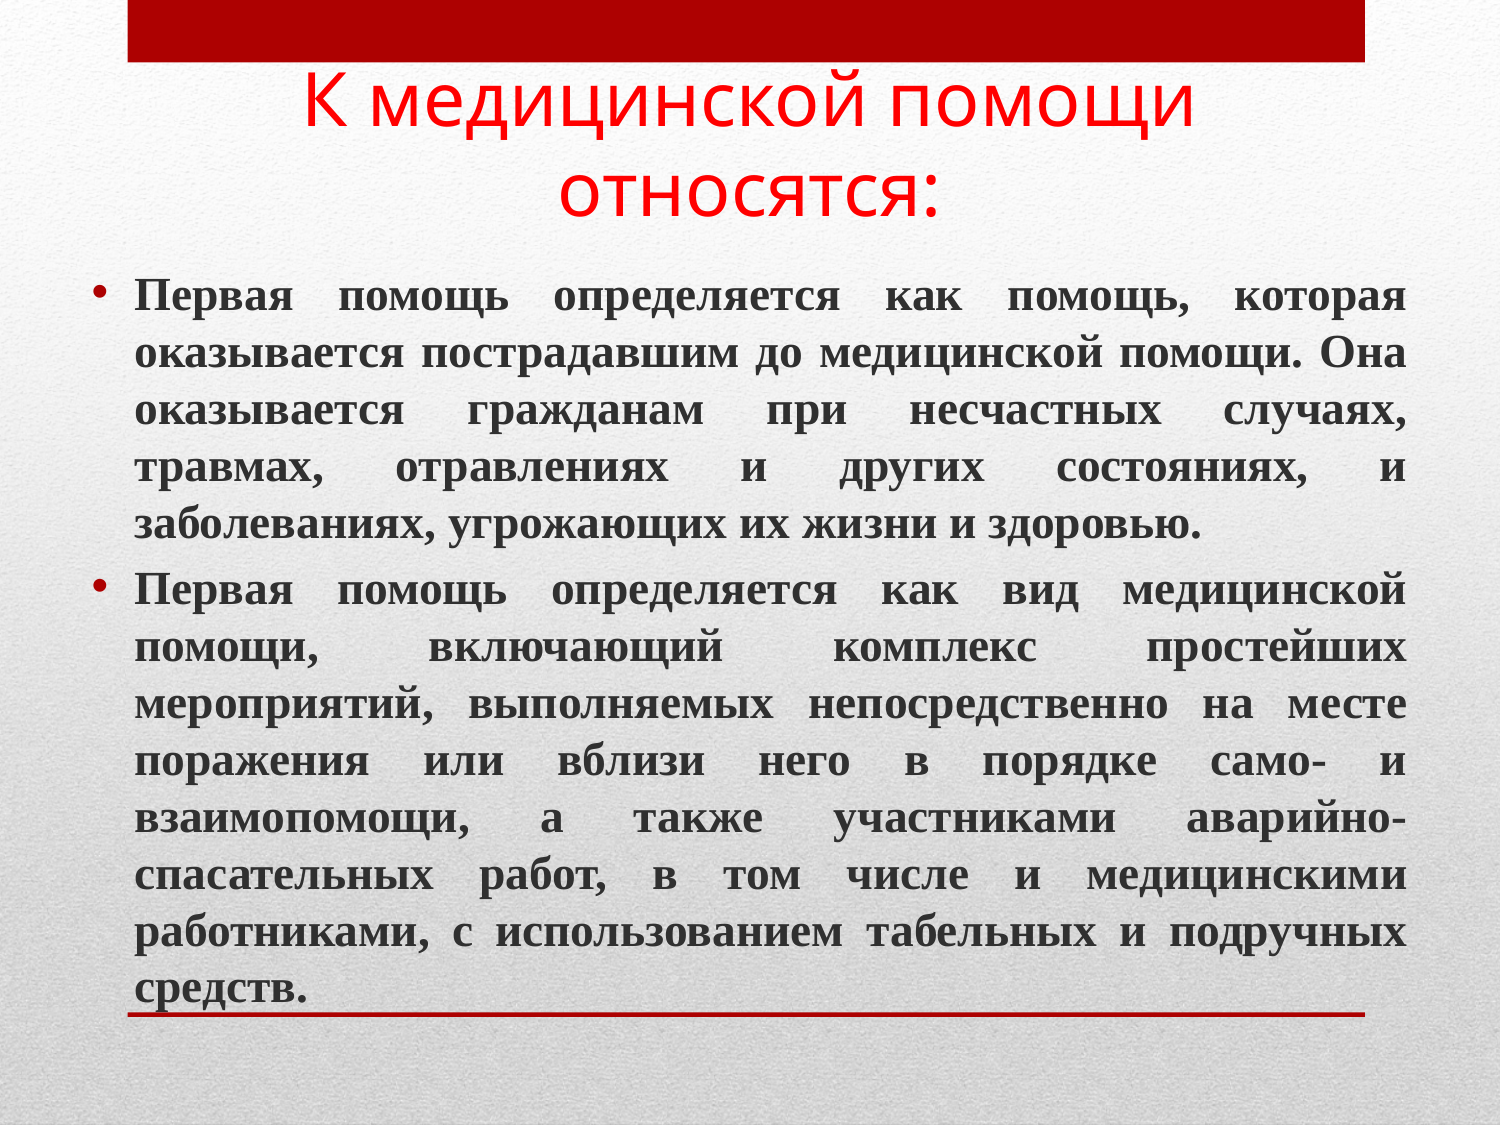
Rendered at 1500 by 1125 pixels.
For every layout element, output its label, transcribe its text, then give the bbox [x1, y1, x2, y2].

list Первая помощь определяется как помощь, которая оказывается пострадавшим до медицинской помощи. Она оказывается гражданам при несчастных случаях, травмах, отравлениях и других состояниях, и заболеваниях, угрожающих их жизни и здоровью. Первая помощь определяется как вид медицинской помощи, включающий комплекс простейших мероприятий, выполняемых непосредственно на месте поражения или вблизи него в порядке само- и взаимопомощи, а также участниками аварийно-спасательных работ, в том числе и медицинскими работниками, с использованием табельных и подручных средств. [76, 255, 1424, 1024]
title К медицинской помощи относятся: [112, 30, 1388, 329]
